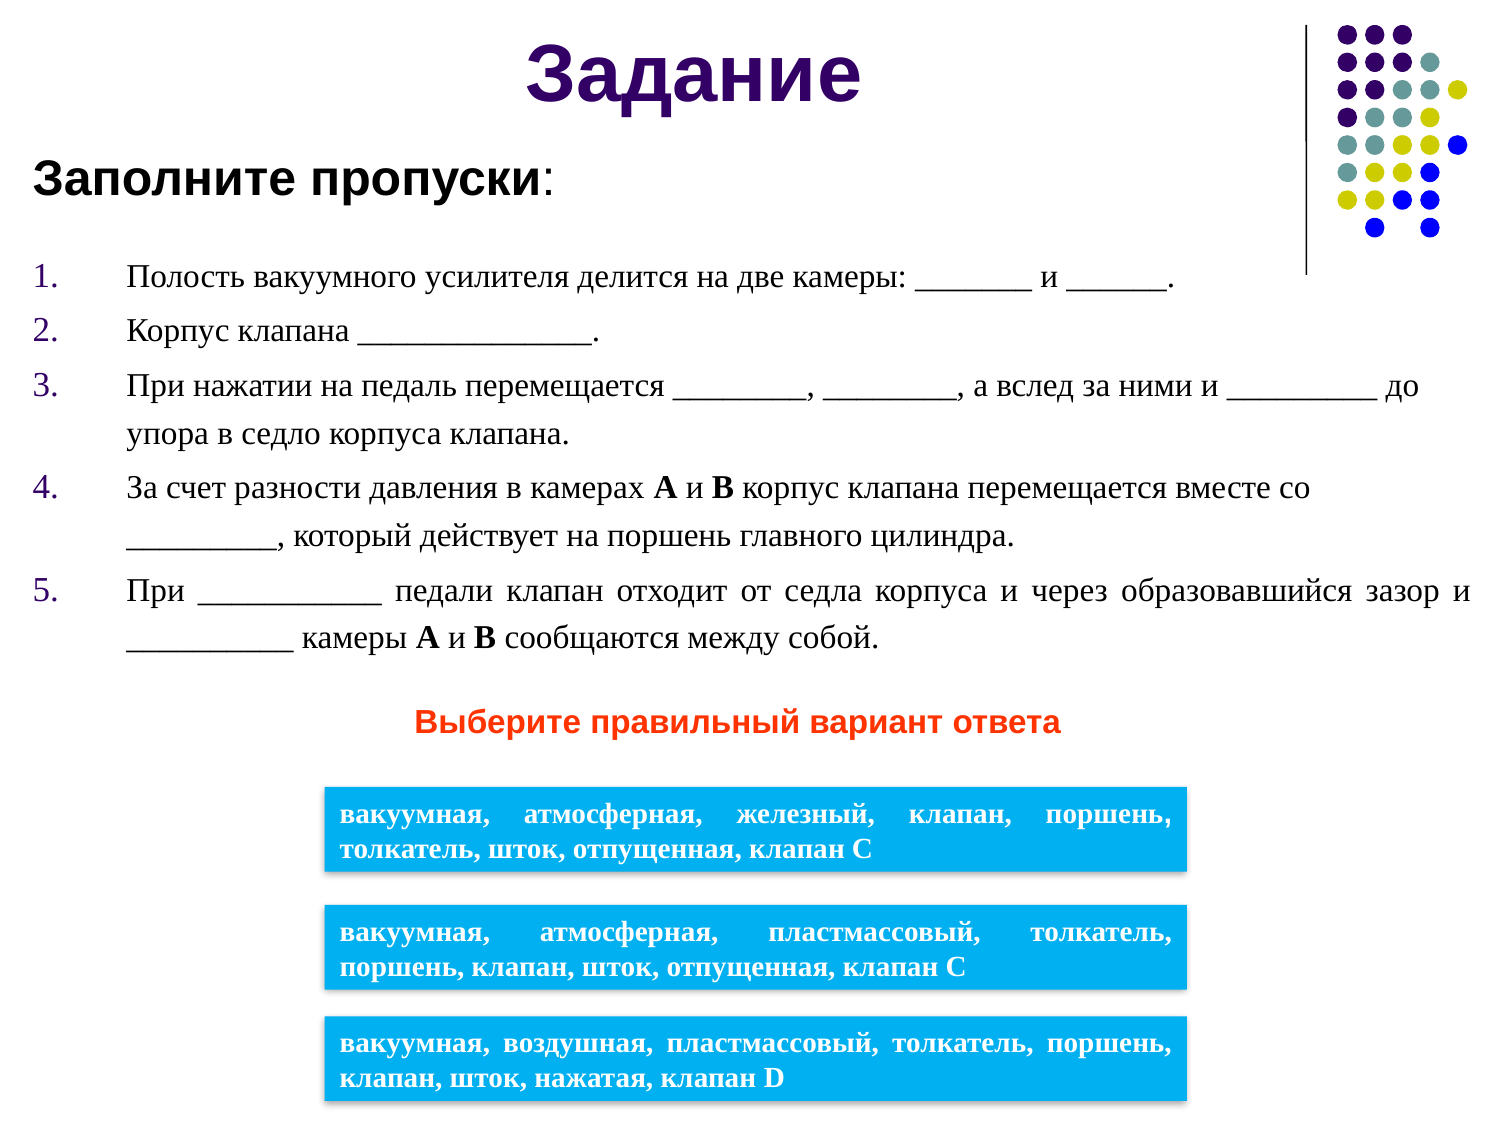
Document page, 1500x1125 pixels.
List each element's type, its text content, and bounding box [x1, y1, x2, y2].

title Задание [74, 0, 1313, 125]
text_box вакуумная, атмосферная, пластмассовый, толкатель, поршень, клапан, шток, отпущенная, клапан С [324, 904, 1187, 990]
text_box Выберите правильный вариант ответа [360, 692, 1117, 747]
text_box вакуумная, воздушная, пластмассовый, толкатель, поршень, клапан, шток, нажатая, клапан D [324, 1016, 1187, 1101]
list Заполните пропуски: Полость вакуумного усилителя делится на две камеры: _______ и ______. Корпус клапана ______________. При нажатии на педаль перемещается ________, ________, а вслед за ними и _________ до упора в седло корпуса клапана. За счет разности давления в камерах А и В корпус клапана перемещается вместе со _________, который действует на поршень главного цилиндра. При ___________ педали клапан отходит от седла корпуса и через образовавшийся зазор и __________ камеры А и В сообщаются между собой. [17, 125, 1489, 681]
text_box вакуумная, атмосферная, железный, клапан, поршень, толкатель, шток, отпущенная, клапан С [324, 786, 1187, 872]
